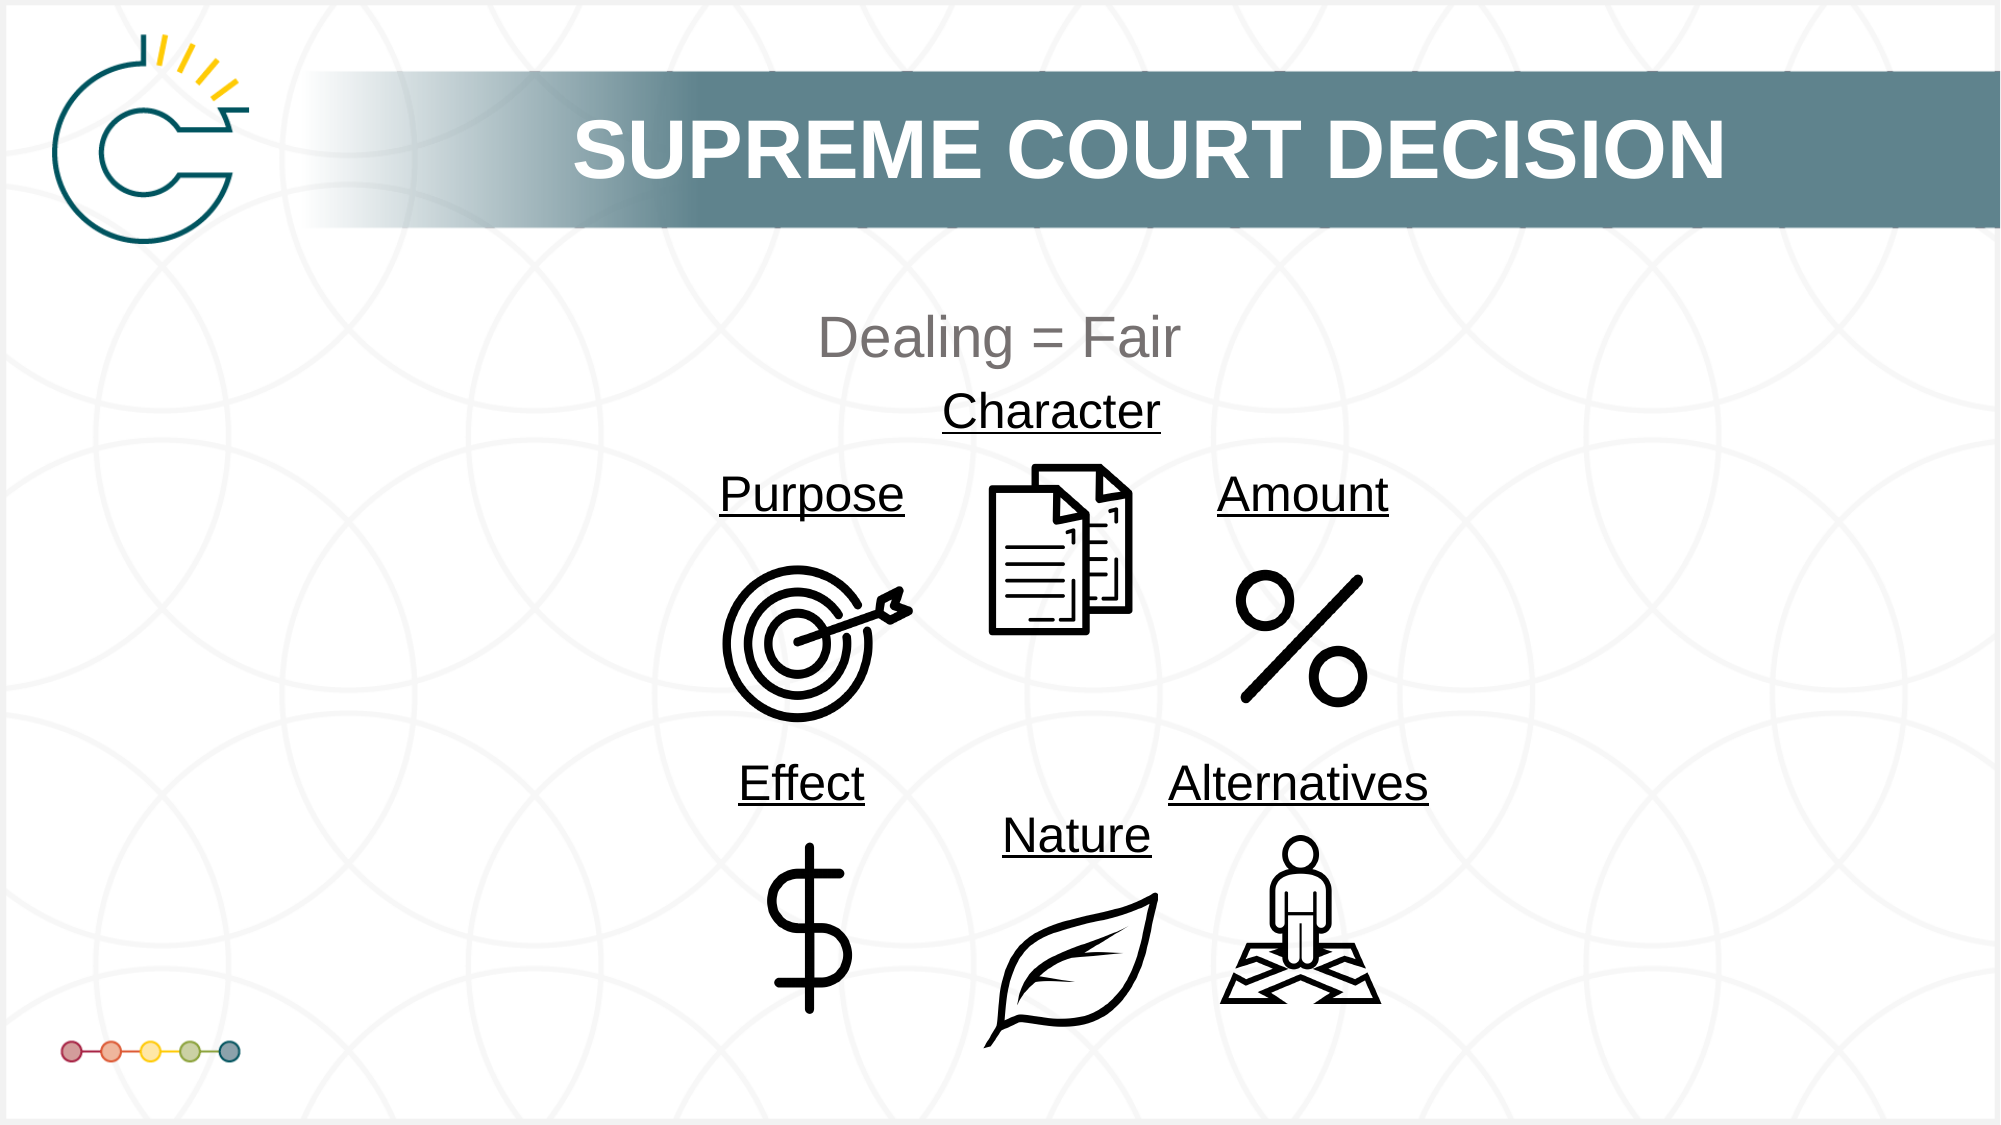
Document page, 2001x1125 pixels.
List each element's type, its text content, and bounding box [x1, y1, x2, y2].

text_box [927, 371, 1198, 644]
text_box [700, 454, 928, 727]
list Dealing = Fair [137, 299, 1863, 1014]
title SUPREME COURT DECISION [438, 86, 1863, 229]
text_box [723, 742, 905, 1039]
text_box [981, 794, 1169, 1057]
picture [0, 0, 2001, 1125]
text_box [1153, 742, 1447, 1004]
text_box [1201, 453, 1407, 726]
